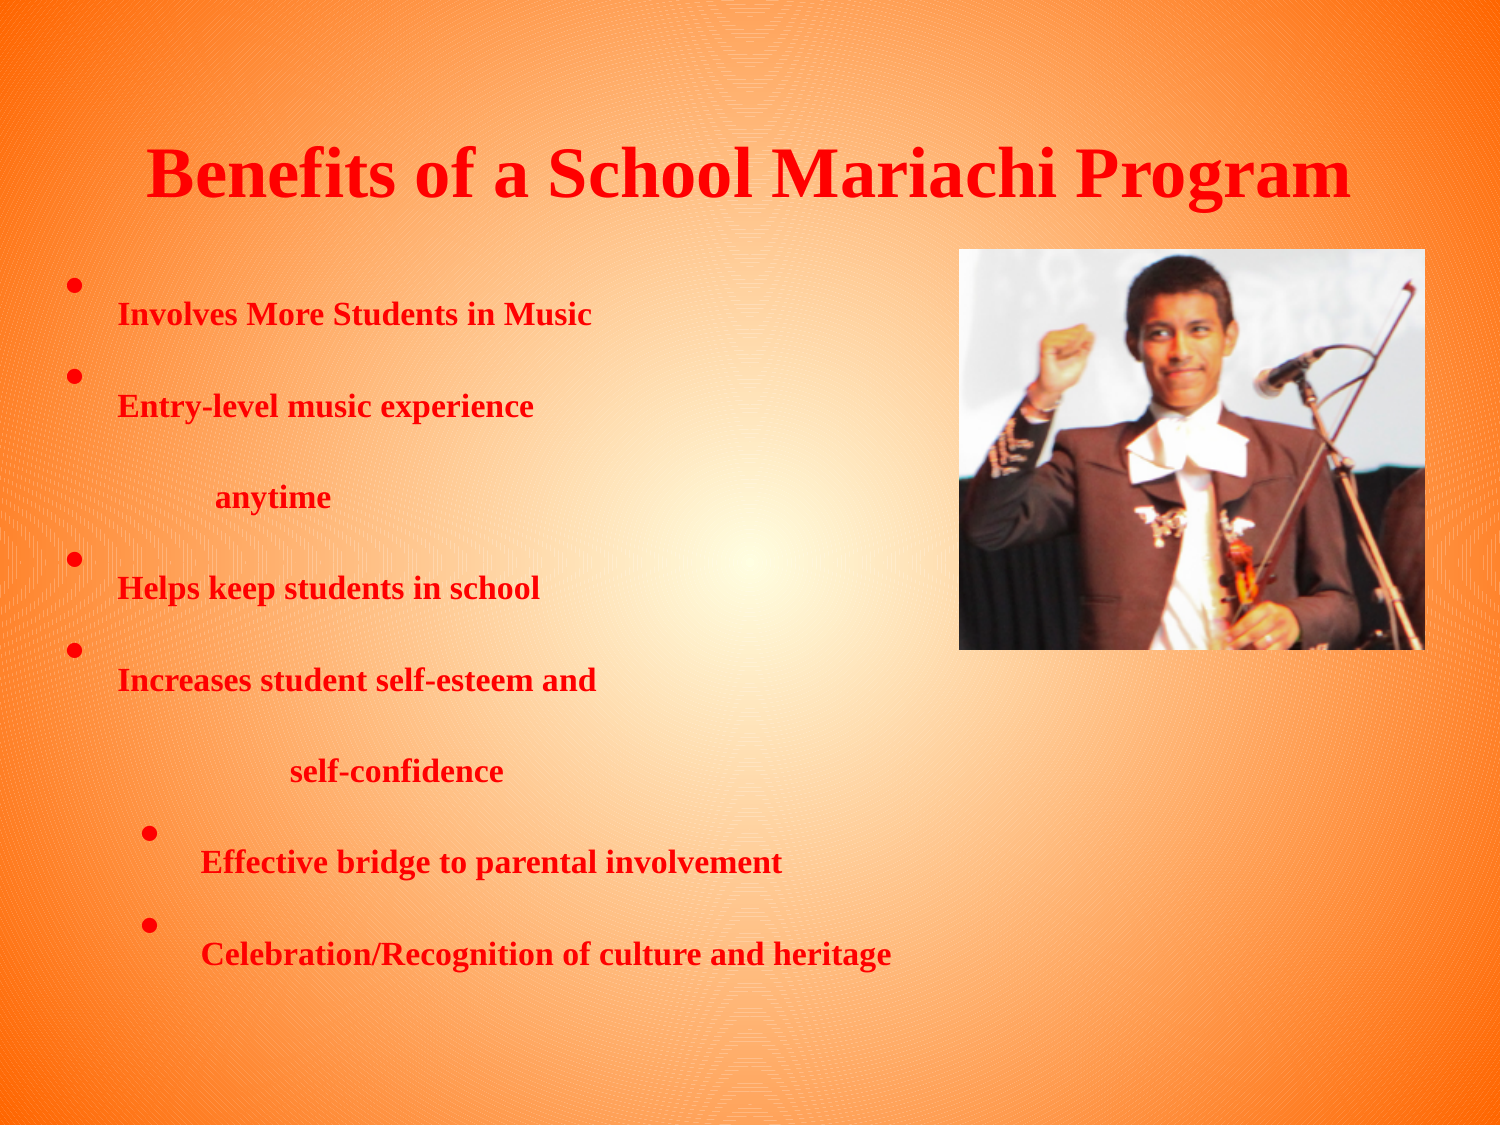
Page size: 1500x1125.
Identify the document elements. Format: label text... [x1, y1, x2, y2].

text_box Benefits of a School Mariachi Program [0, 33, 1500, 220]
picture [959, 249, 1426, 651]
text_box Involves More Students in Music Entry-level music experience anytime Helps keep students in school Increases student self-esteem and self-confidence Effective bridge to parental involvement Celebration/Recognition of culture and heritage [50, 245, 1425, 980]
